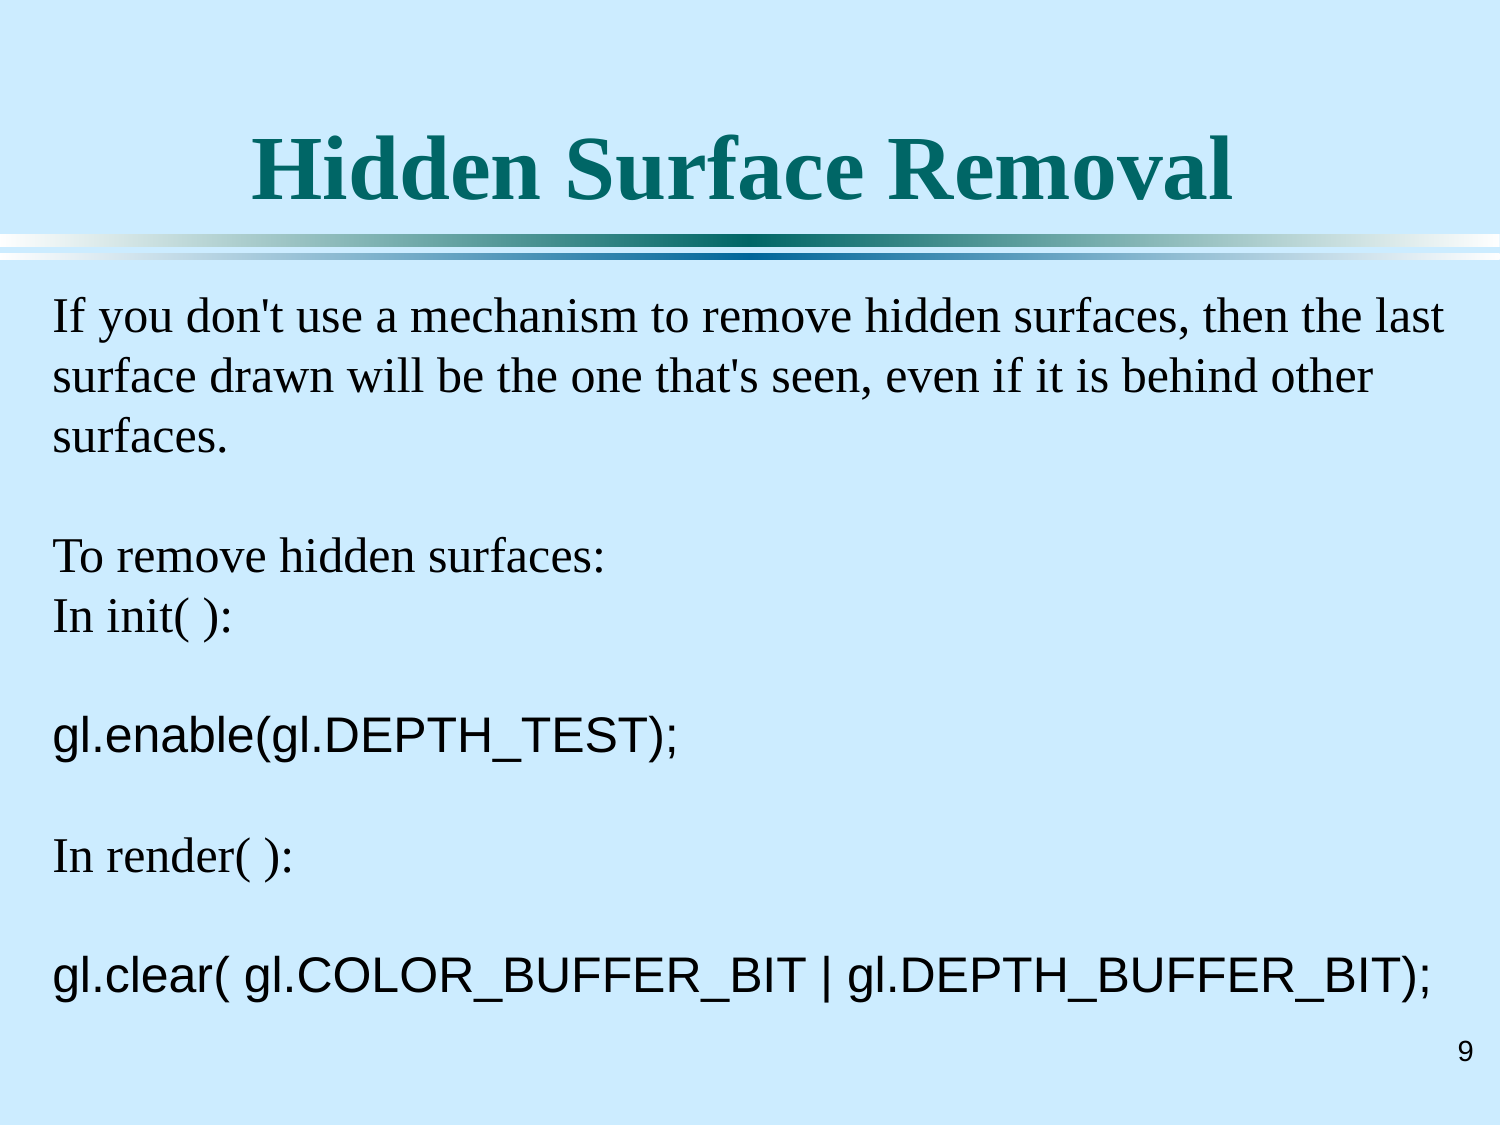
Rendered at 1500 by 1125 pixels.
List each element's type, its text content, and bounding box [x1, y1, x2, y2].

title Hidden Surface Removal [99, 37, 1388, 225]
text_box If you don't use a mechanism to remove hidden surfaces, then the last surface drawn will be the one that's seen, even if it is behind other surfaces. To remove hidden surfaces: In init( ): gl.enable(gl.DEPTH_TEST); In render( ): gl.clear( gl.COLOR_BUFFER_BIT | gl.DEPTH_BUFFER_BIT); [37, 274, 1463, 1010]
